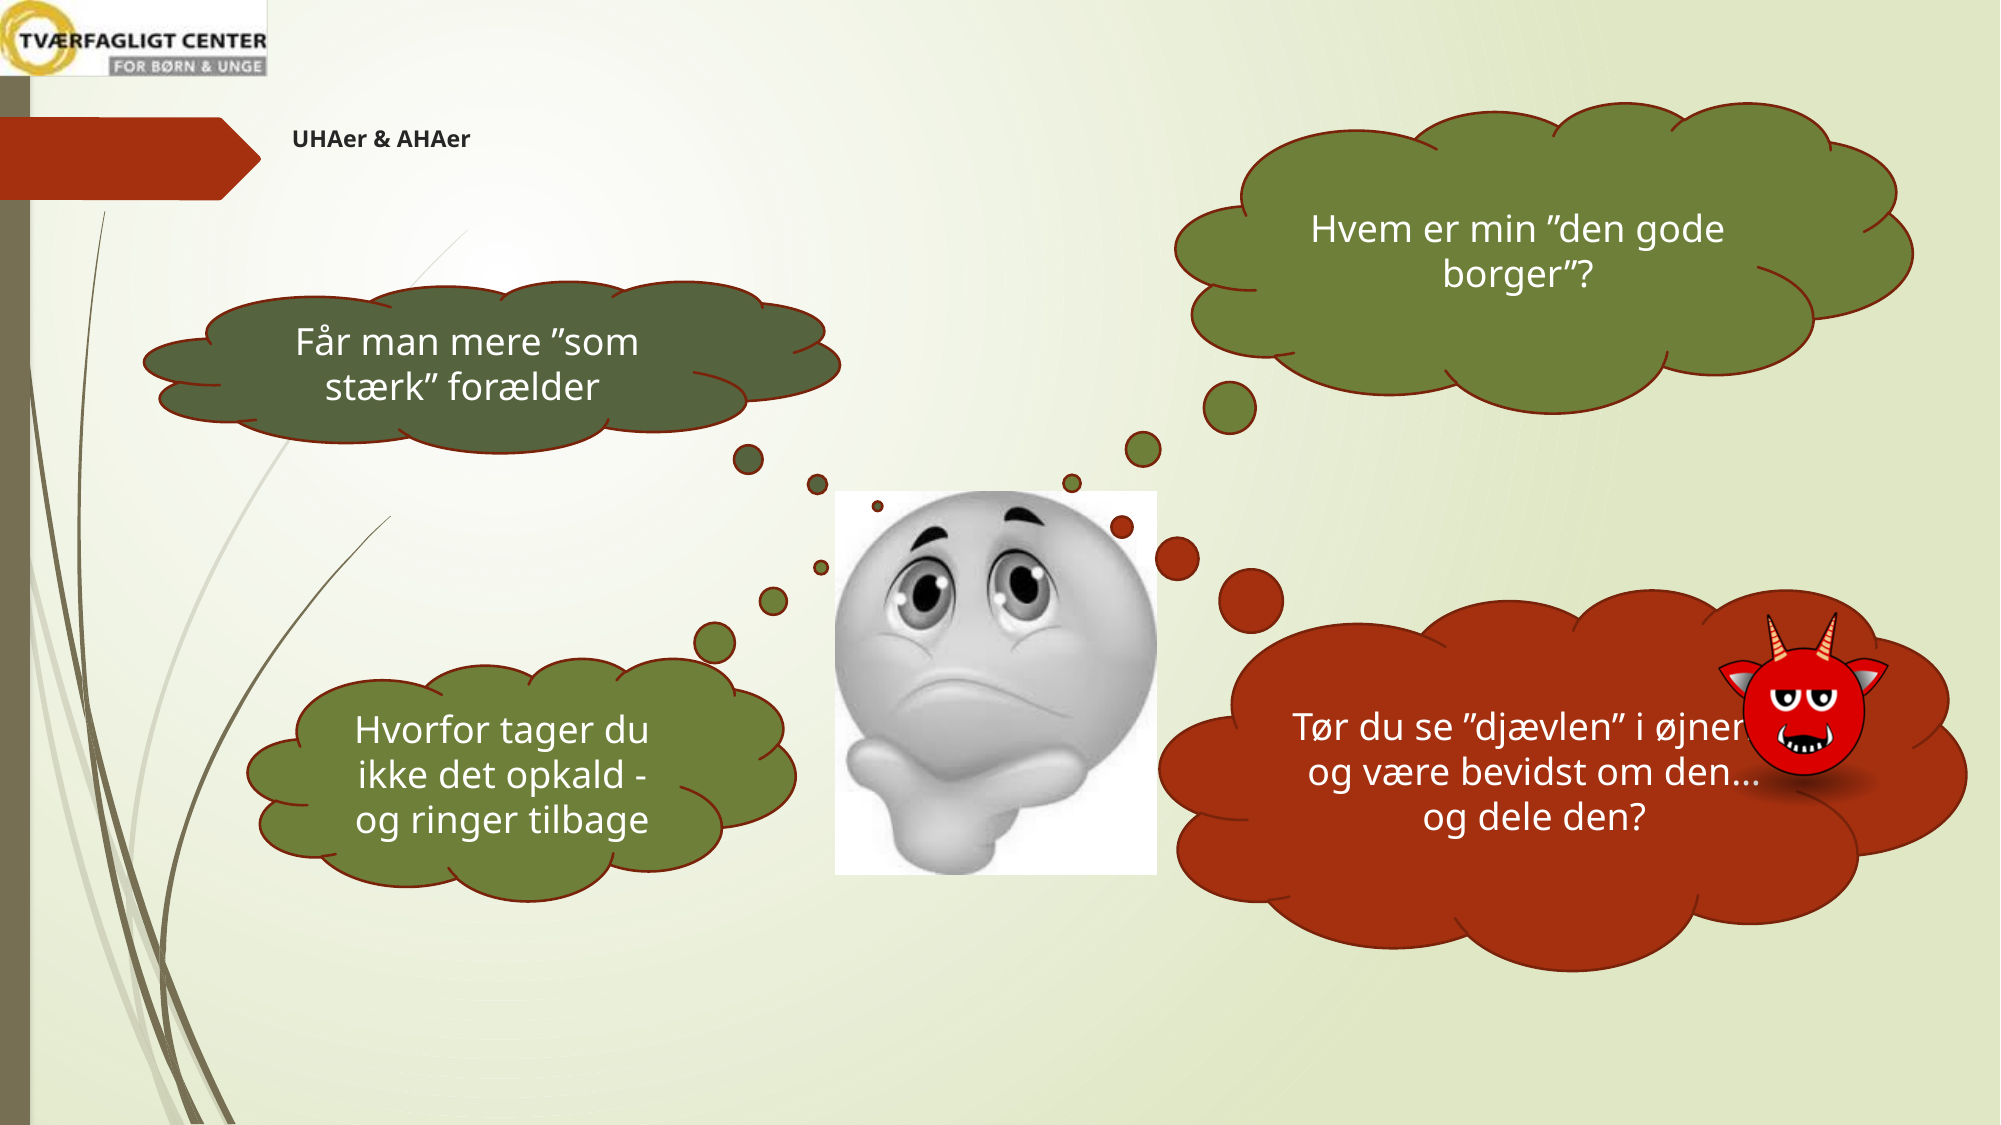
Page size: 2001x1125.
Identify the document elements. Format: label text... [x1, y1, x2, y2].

picture [835, 491, 1157, 875]
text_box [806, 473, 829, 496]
text_box Hvem er min ”den gode borger”? [1174, 102, 1915, 415]
text_box Tør du se ”djævlen” i øjnene og være bevidst om den…og dele den? [1218, 567, 1285, 635]
text_box Hvem er min ”den gode borger”? [1202, 380, 1257, 436]
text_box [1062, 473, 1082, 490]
picture [0, 0, 269, 78]
picture [1718, 612, 1889, 808]
text_box Får man mere ”som stærk” forælder [142, 280, 842, 455]
text_box Tør du se ”djævlen” i øjnene og være bevidst om den…og dele den? [1161, 589, 1968, 973]
text_box Hvem er min ”den gode borger”? [1124, 430, 1162, 468]
title UHAer & AHAer [276, 116, 1451, 327]
text_box Hvorfor tager du ikke det opkald - og ringer tilbage [246, 621, 798, 903]
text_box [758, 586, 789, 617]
text_box Får man mere ”som stærk” forælder [732, 443, 764, 476]
text_box Tør du se ”djævlen” i øjnene og være bevidst om den…og dele den? [1161, 536, 1200, 582]
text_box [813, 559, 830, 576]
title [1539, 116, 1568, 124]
